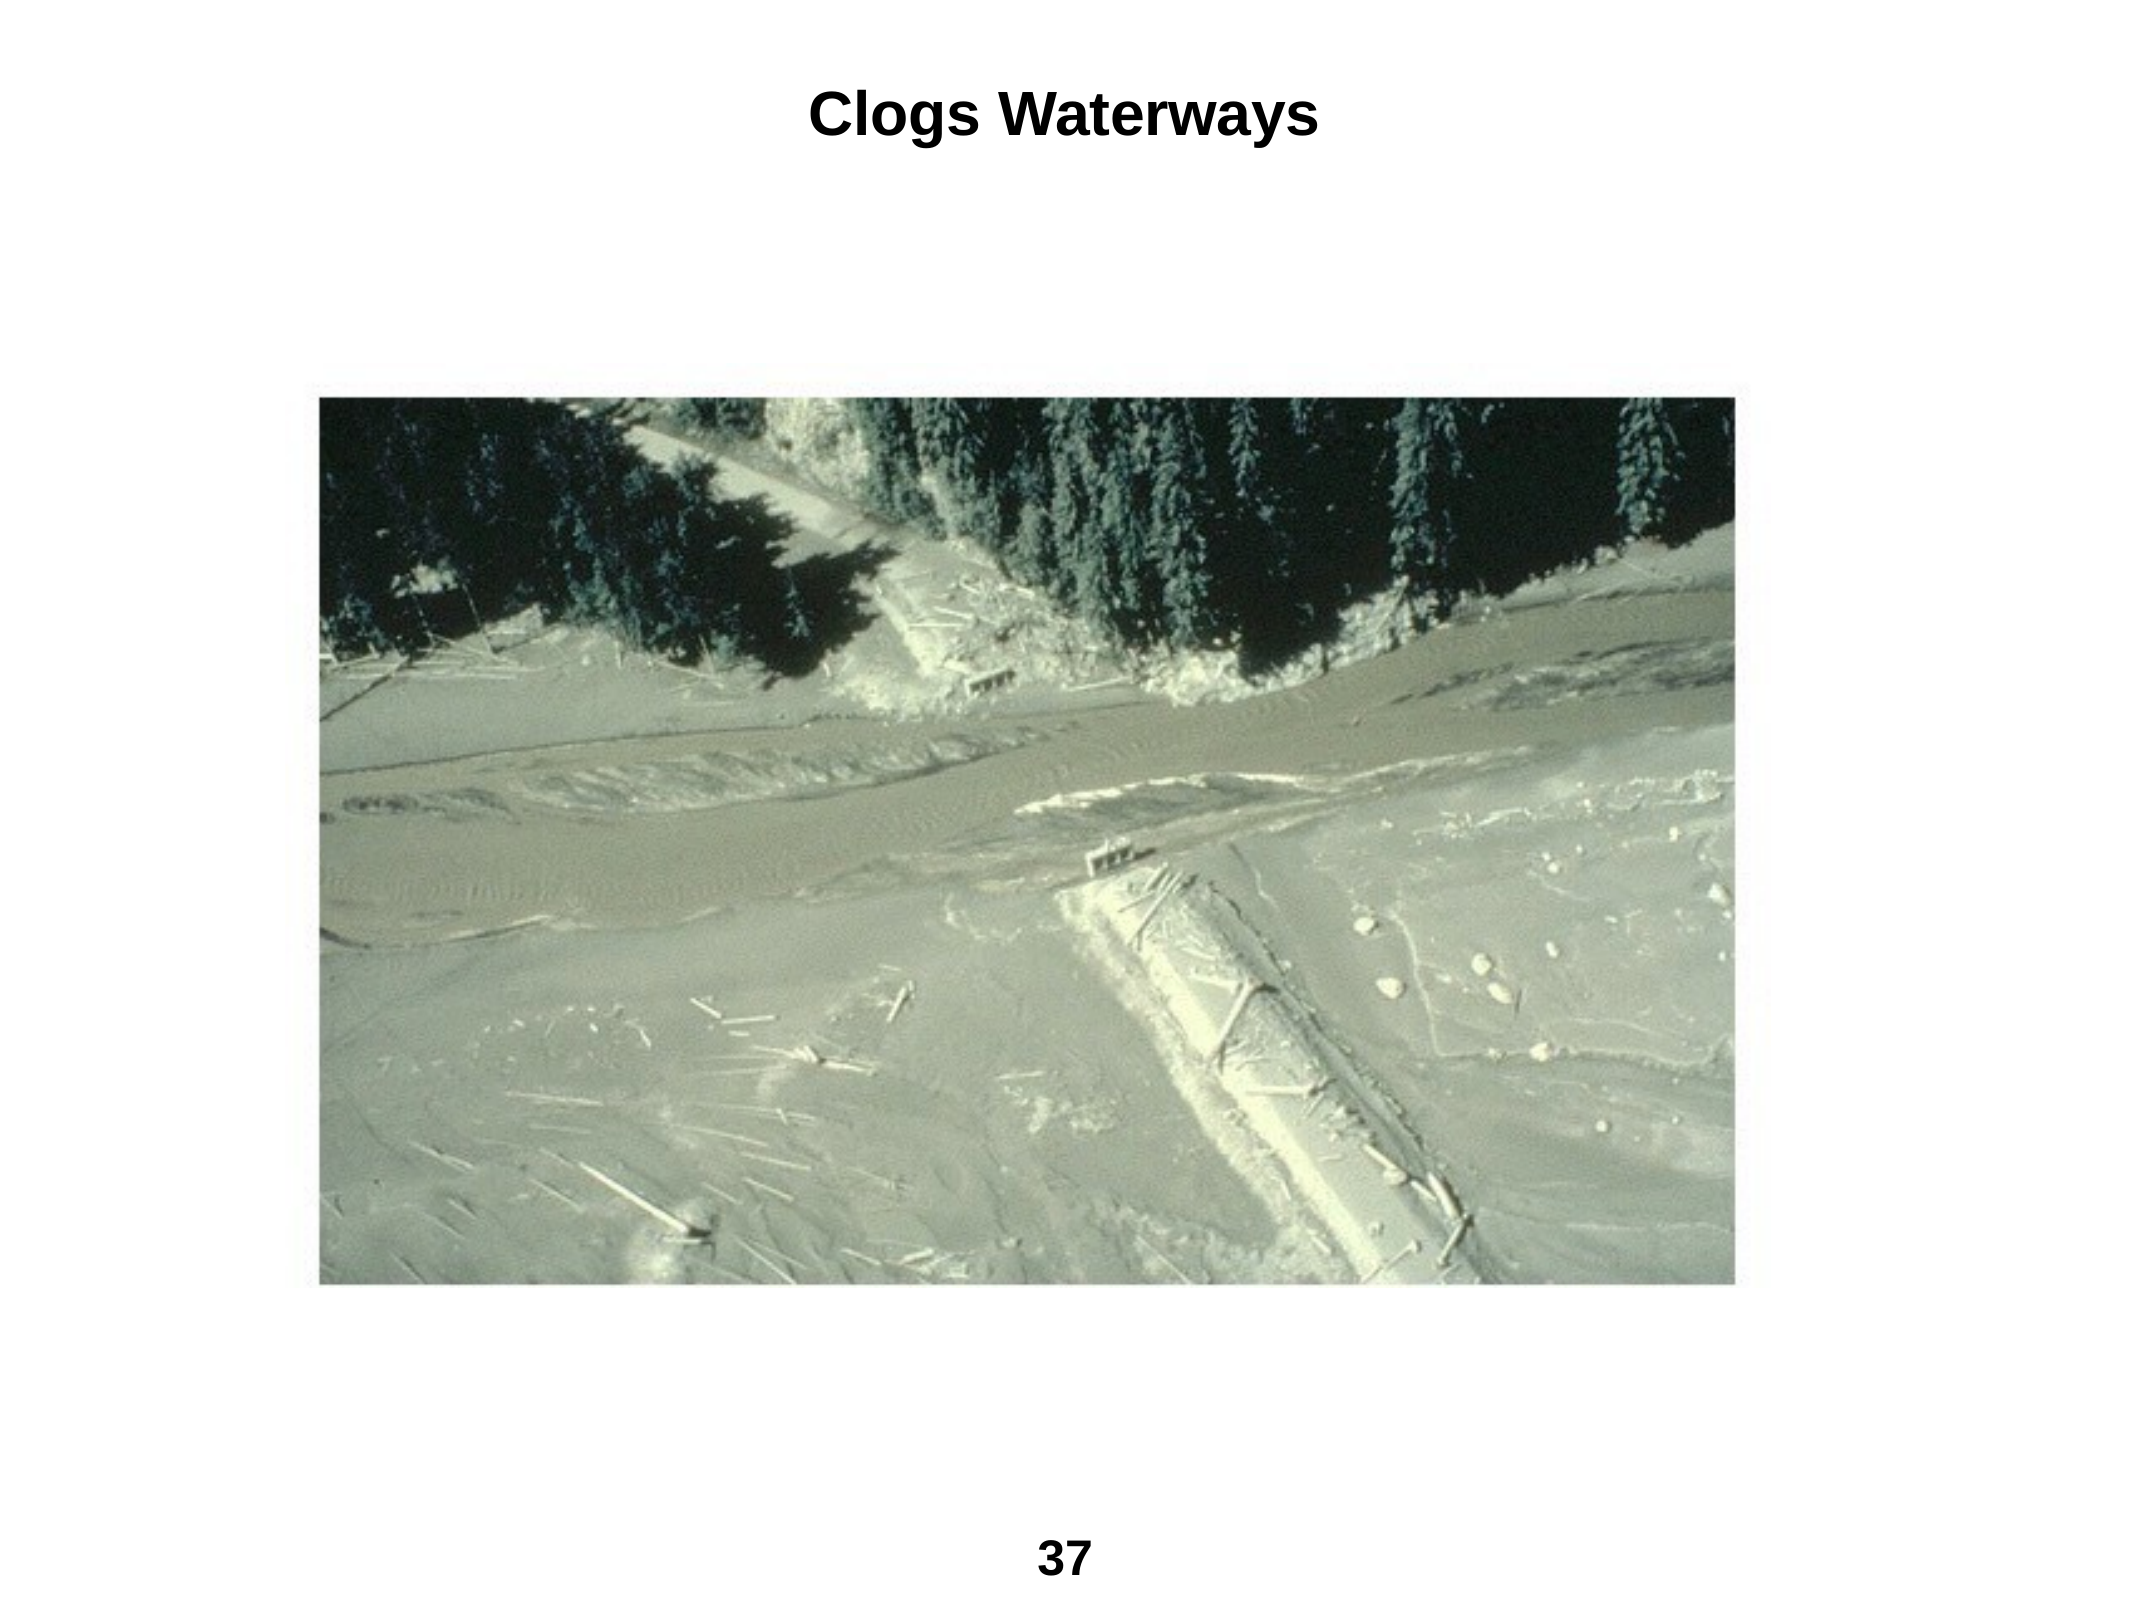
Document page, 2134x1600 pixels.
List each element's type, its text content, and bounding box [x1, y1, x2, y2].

slide_number 10 [1033, 1534, 1098, 1600]
title Clogs Waterways [806, 70, 1326, 341]
text_box [285, 363, 1771, 1288]
